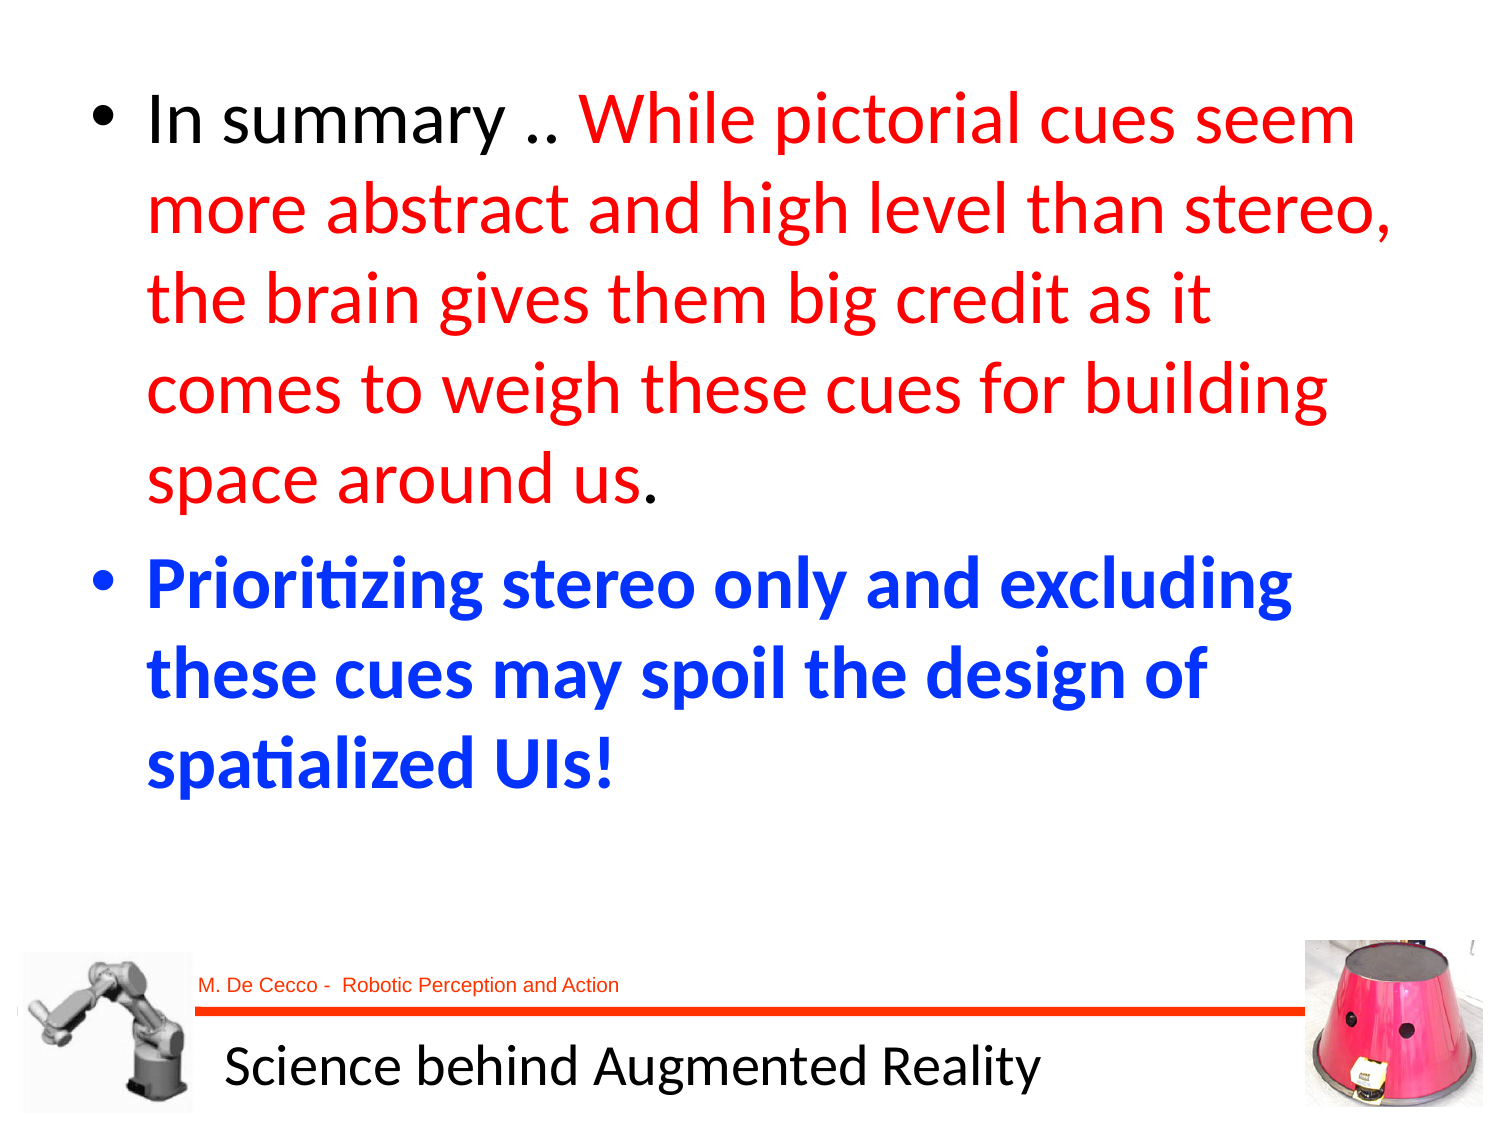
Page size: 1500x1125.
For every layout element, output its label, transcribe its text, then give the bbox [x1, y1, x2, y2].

picture [17, 952, 195, 1113]
picture [1305, 940, 1483, 1107]
title Science behind Augmented Reality [209, 1017, 1425, 1107]
list In summary .. While pictorial cues seem more abstract and high level than stereo, the brain gives them big credit as it comes to weigh these cues for building space around us. Prioritizing stereo only and excluding these cues may spoil the design of spatialized UIs! [75, 61, 1425, 1005]
